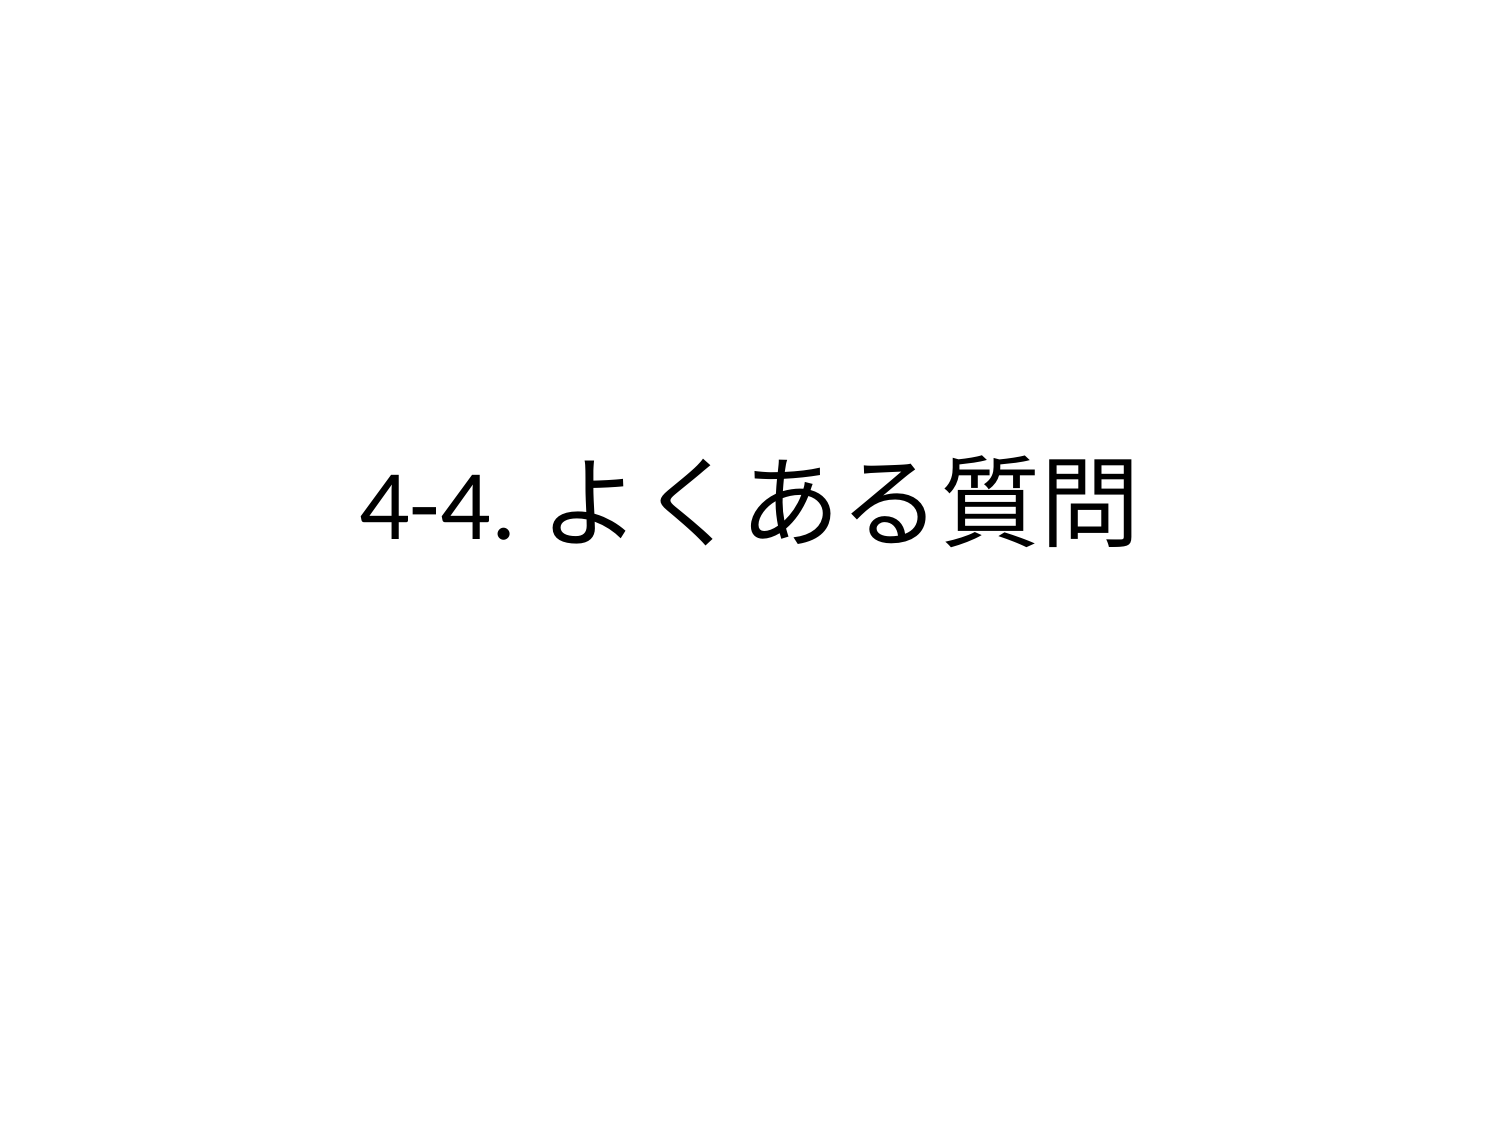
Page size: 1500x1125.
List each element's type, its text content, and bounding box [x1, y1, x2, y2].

text_box 4-4.よくある質問 [0, 432, 1500, 568]
